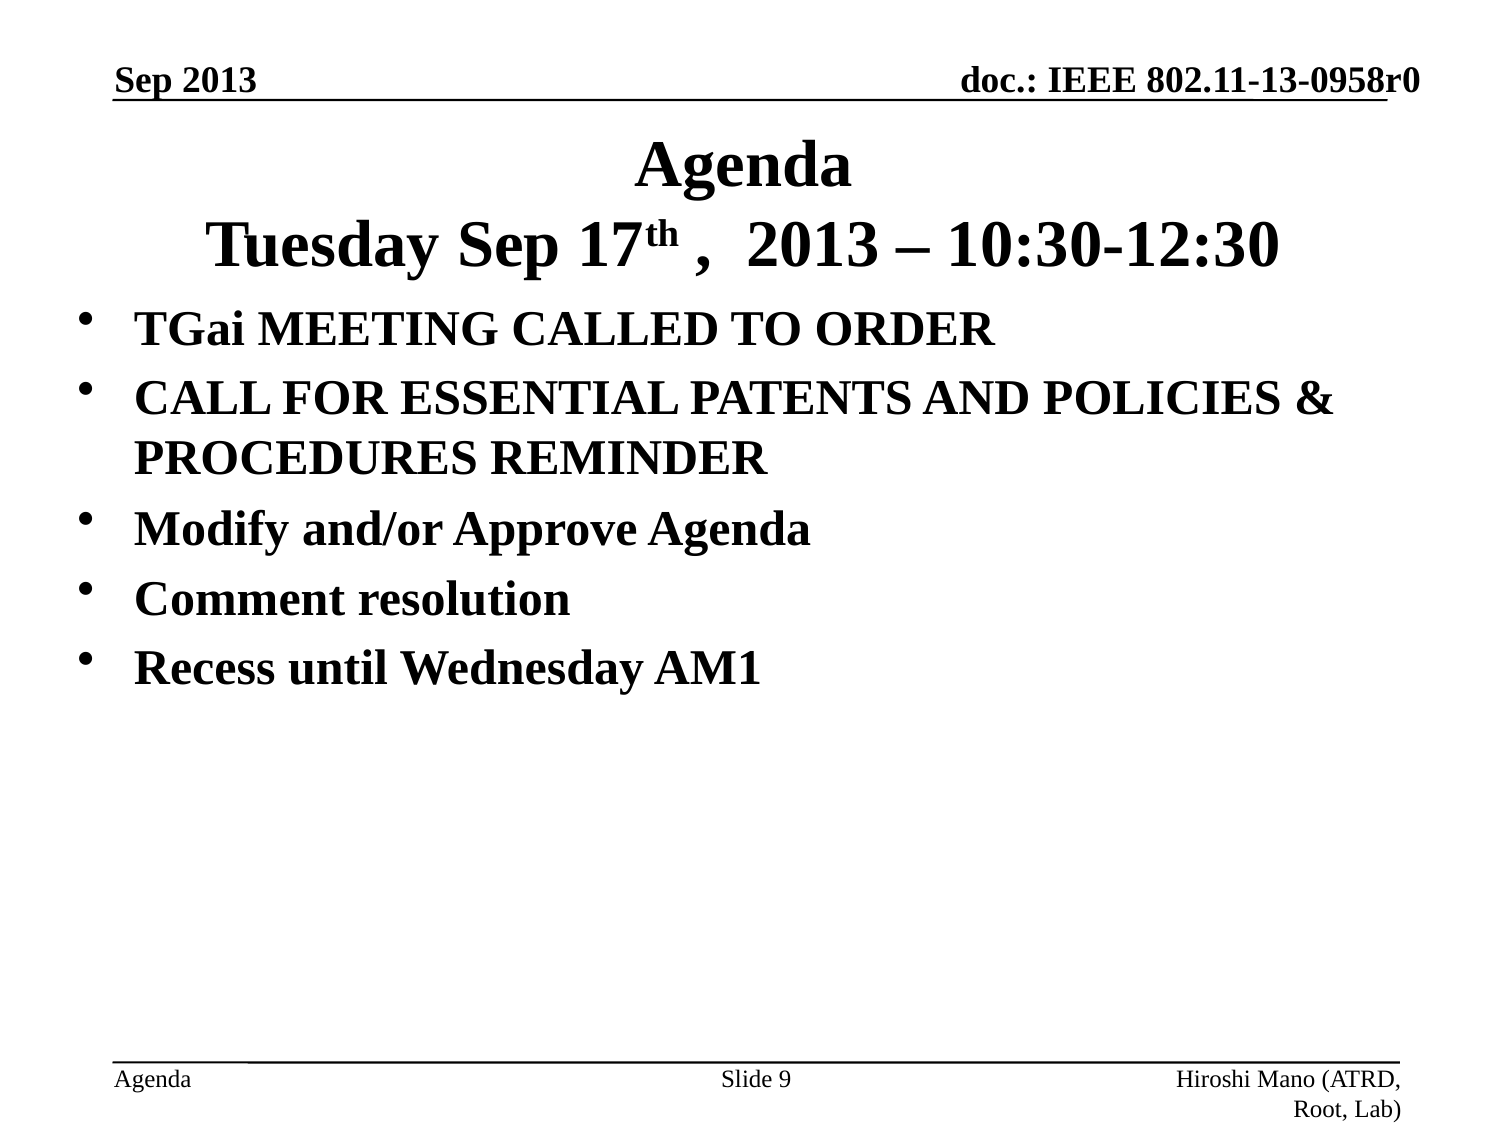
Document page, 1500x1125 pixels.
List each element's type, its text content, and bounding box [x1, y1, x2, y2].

list TGai MEETING CALLED TO ORDER CALL FOR ESSENTIAL PATENTS AND POLICIES & PROCEDURES REMINDER Modify and/or Approve Agenda Comment resolution Recess until Wednesday AM1 [62, 287, 1476, 1063]
title Agenda Tuesday Sep 17th , 2013 – 10:30-12:30 [49, 112, 1438, 288]
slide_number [114, 54, 274, 101]
footer Hiroshi Mano (ATRD, Root, Lab) [1171, 1061, 1402, 1093]
slide_number Slide 9 [712, 1061, 800, 1093]
